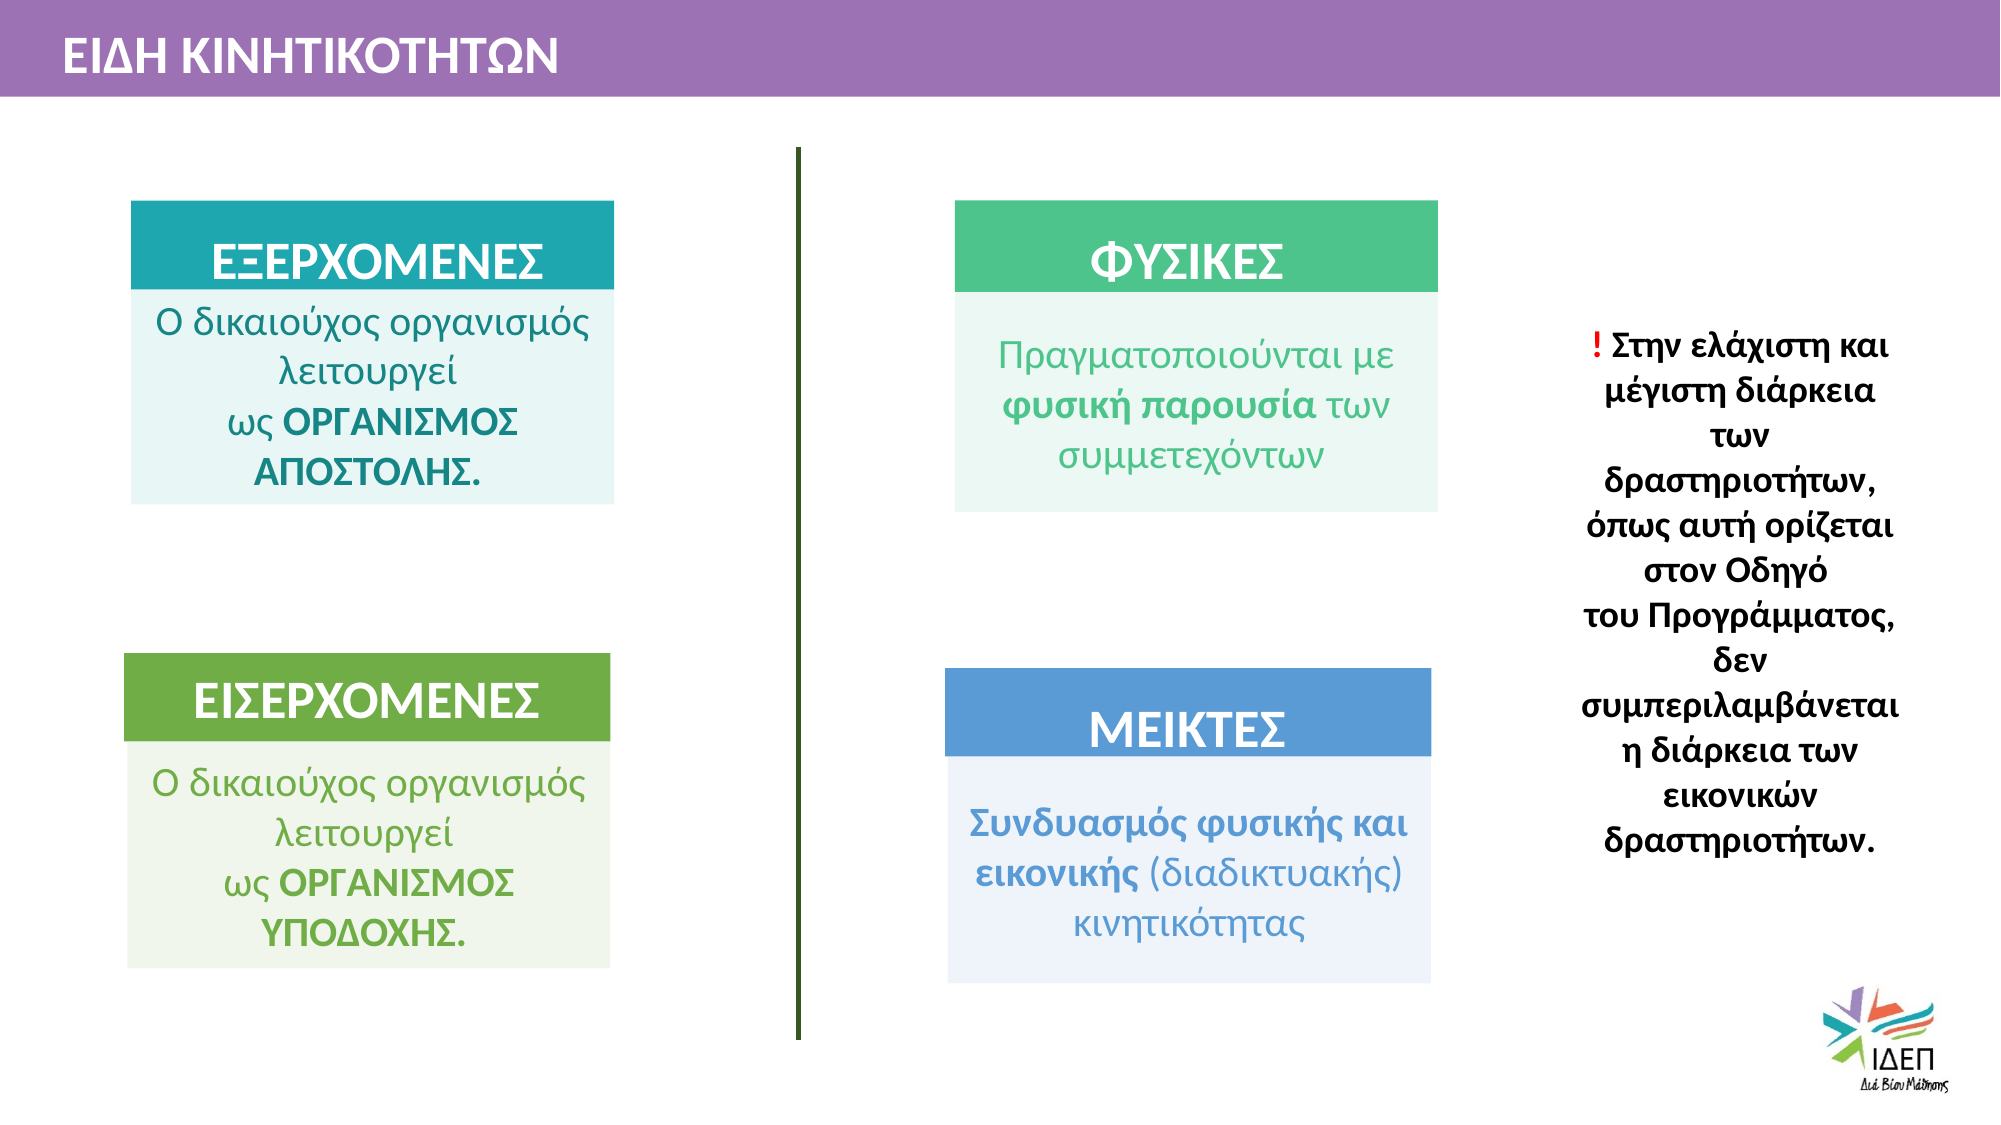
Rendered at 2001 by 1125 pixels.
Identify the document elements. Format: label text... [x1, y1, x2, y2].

text_box ΕΙΔΗ ΚΙΝΗΤΙΚΟΤΗΤΩΝ [48, 12, 576, 93]
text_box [131, 185, 615, 505]
text_box ! Στην ελάχιστη και μέγιστη διάρκεια των δραστηριοτήτων, όπως αυτή ορίζεται στον Οδηγό του Προγράμματος, δεν συμπεριλαμβάνεται η διάρκεια των εικονικών δραστηριοτήτων. [1564, 312, 1917, 868]
picture [1819, 983, 1952, 1096]
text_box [954, 186, 1468, 512]
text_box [945, 652, 1432, 984]
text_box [124, 652, 611, 969]
text_box [0, 0, 2000, 98]
